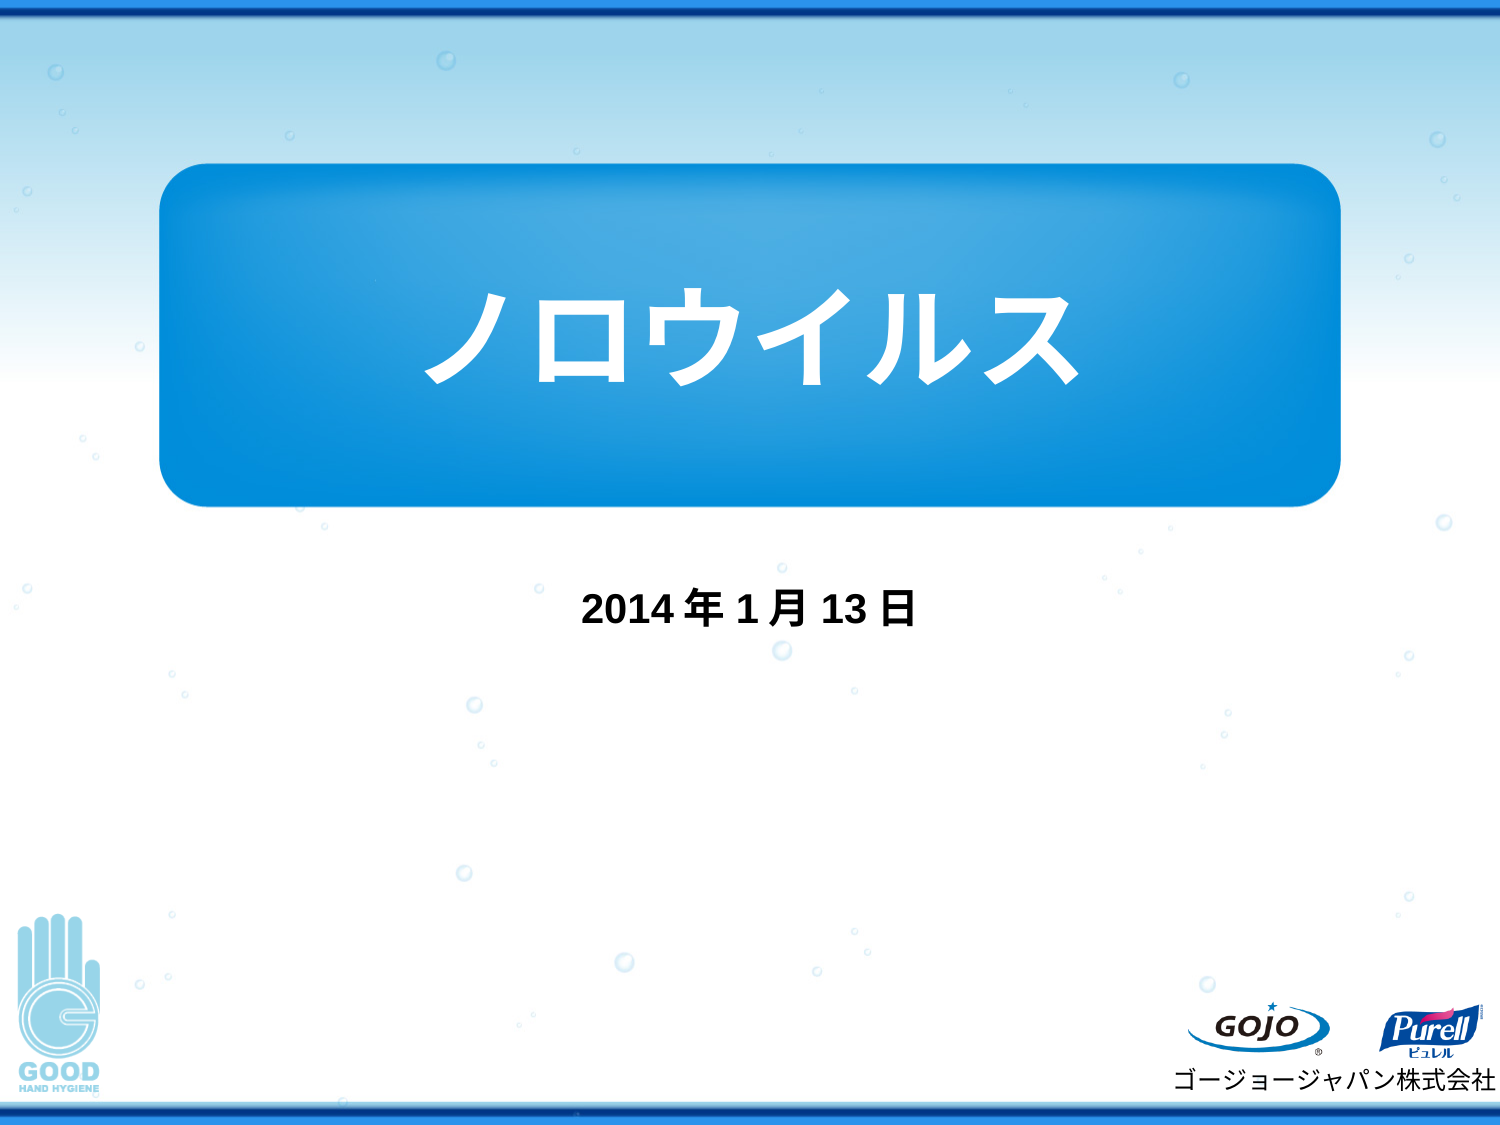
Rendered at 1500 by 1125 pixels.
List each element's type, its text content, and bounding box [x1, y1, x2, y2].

title ノロウイルス [171, 173, 1329, 499]
subtitle 2014年1月13日 [171, 574, 1329, 862]
picture [0, 0, 1500, 1125]
